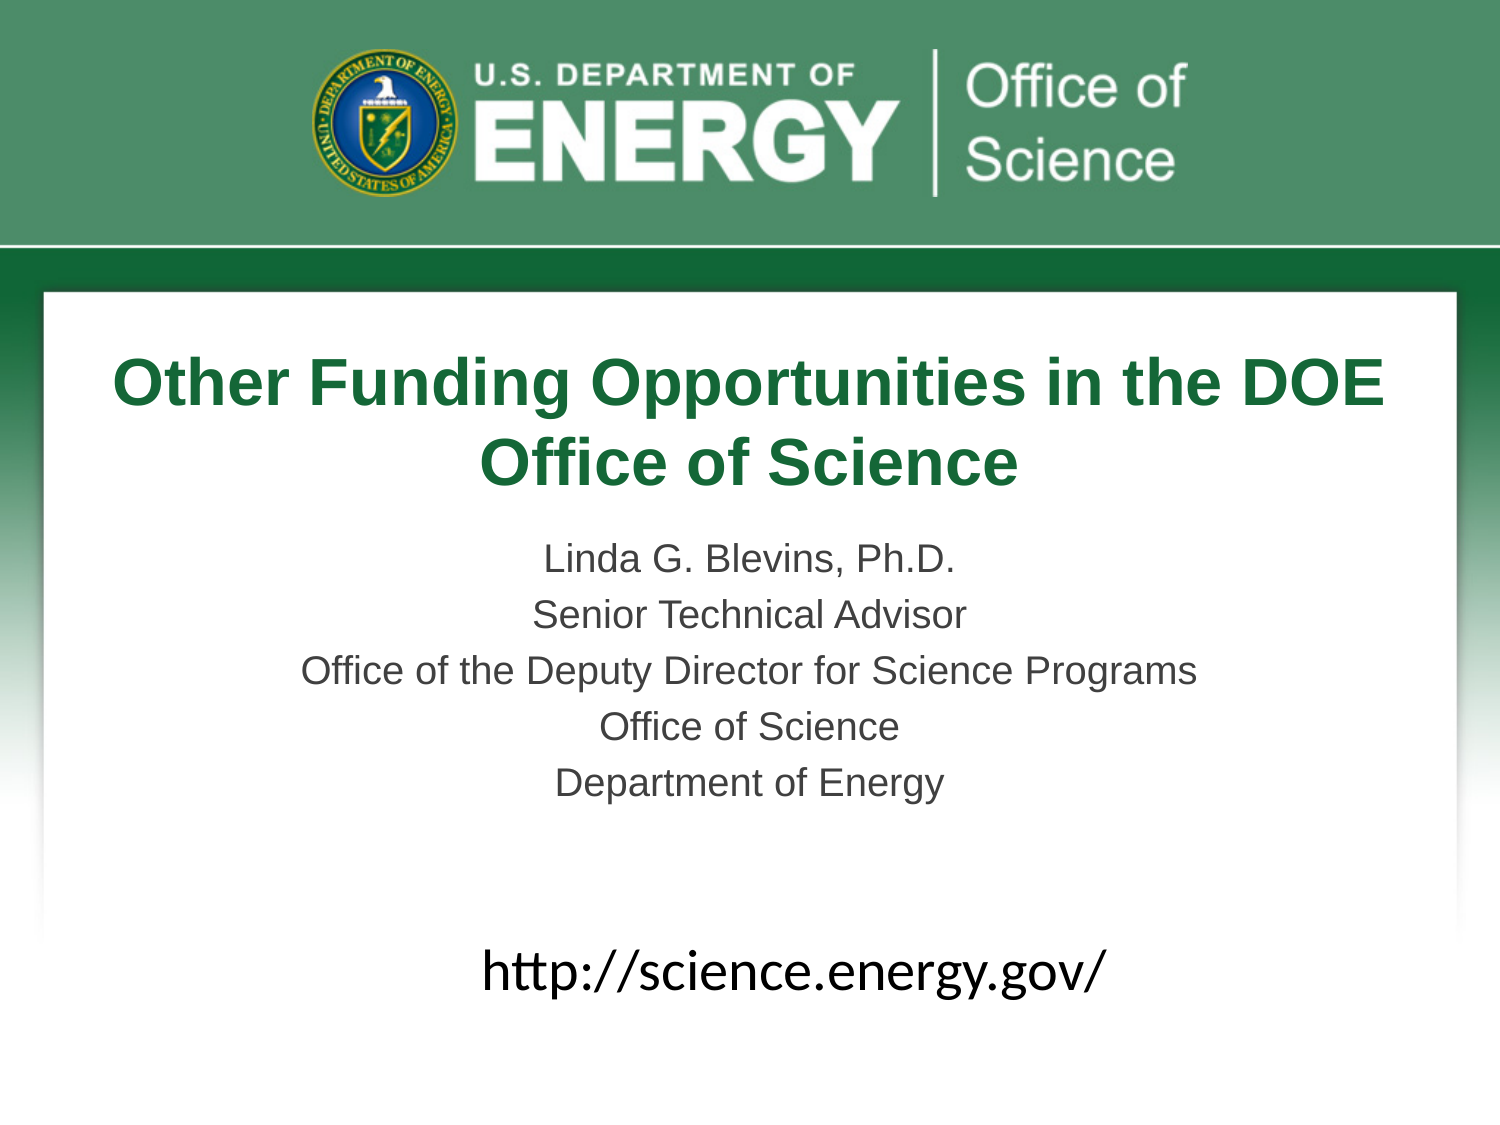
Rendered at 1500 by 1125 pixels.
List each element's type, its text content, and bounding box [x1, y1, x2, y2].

picture [0, 0, 1500, 1125]
title Other Funding Opportunities in the DOE Office of Science [75, 324, 1425, 513]
text_box http://science.energy.gov/ [467, 924, 1122, 1010]
subtitle Linda G. Blevins, Ph.D. Senior Technical Advisor Office of the Deputy Director for Science Programs Office of Science Department of Energy [225, 525, 1275, 813]
